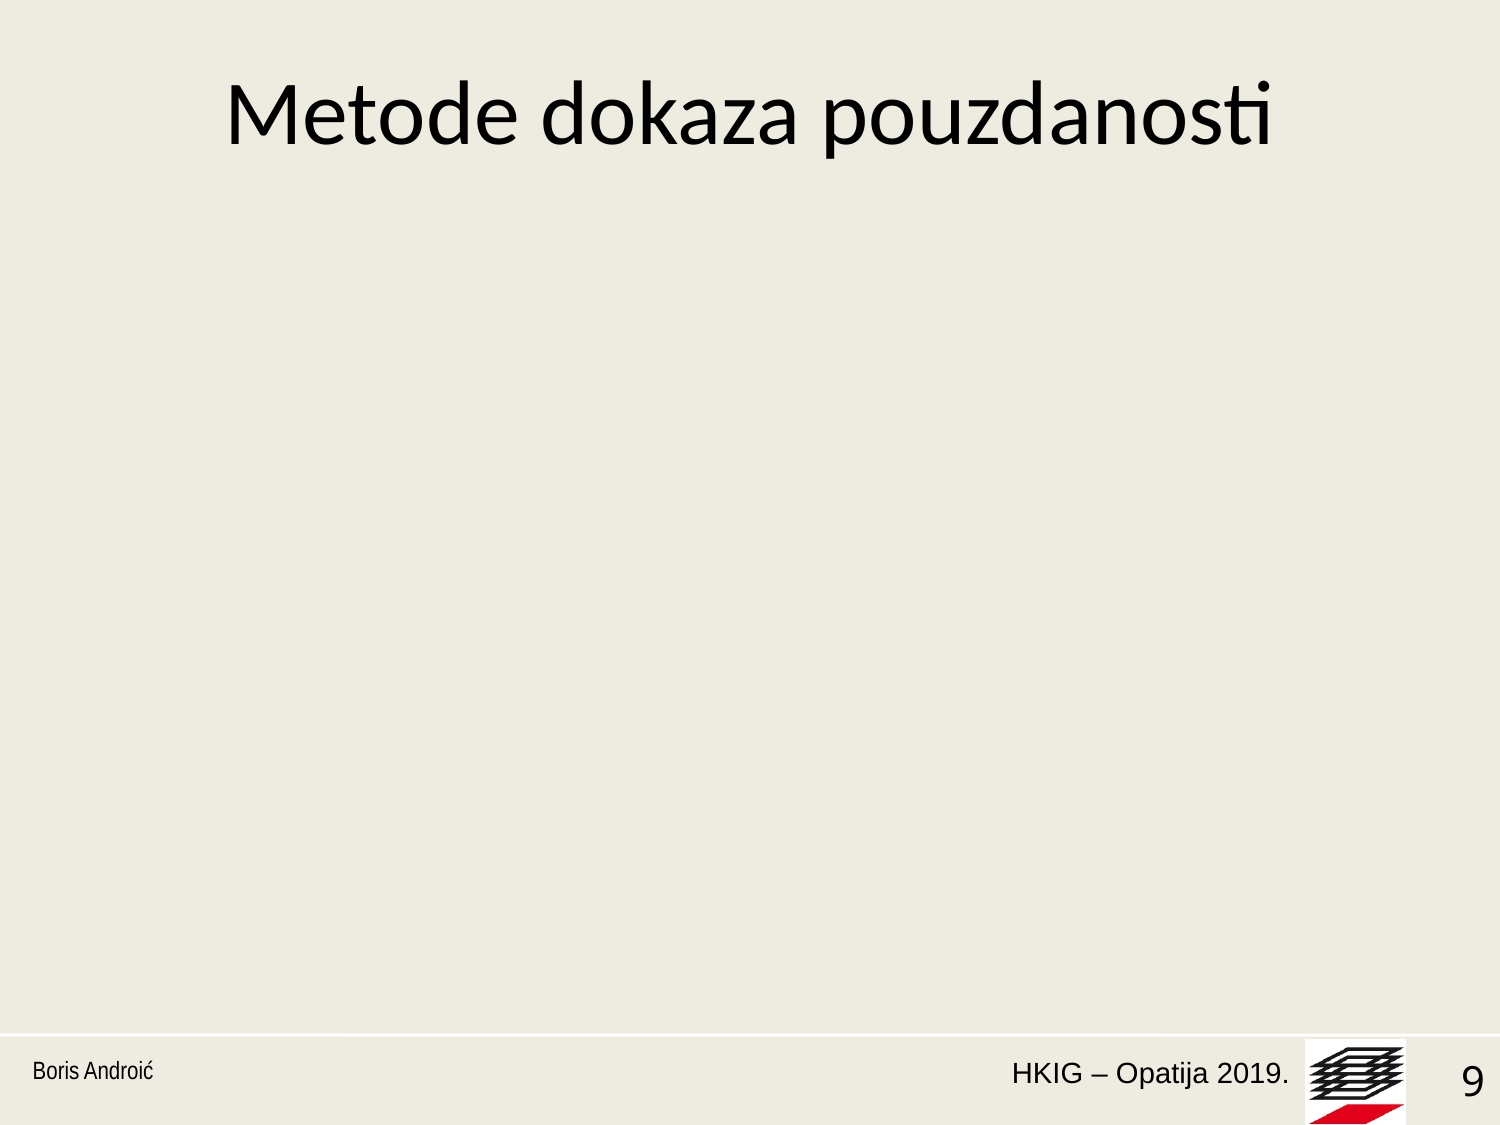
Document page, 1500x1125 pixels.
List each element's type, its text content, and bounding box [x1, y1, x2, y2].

title Metode dokaza pouzdanosti [75, 45, 1425, 233]
slide_number 9 [1316, 1046, 1500, 1125]
slide_number Boris Androić [17, 1046, 343, 1125]
picture [1305, 1039, 1406, 1125]
